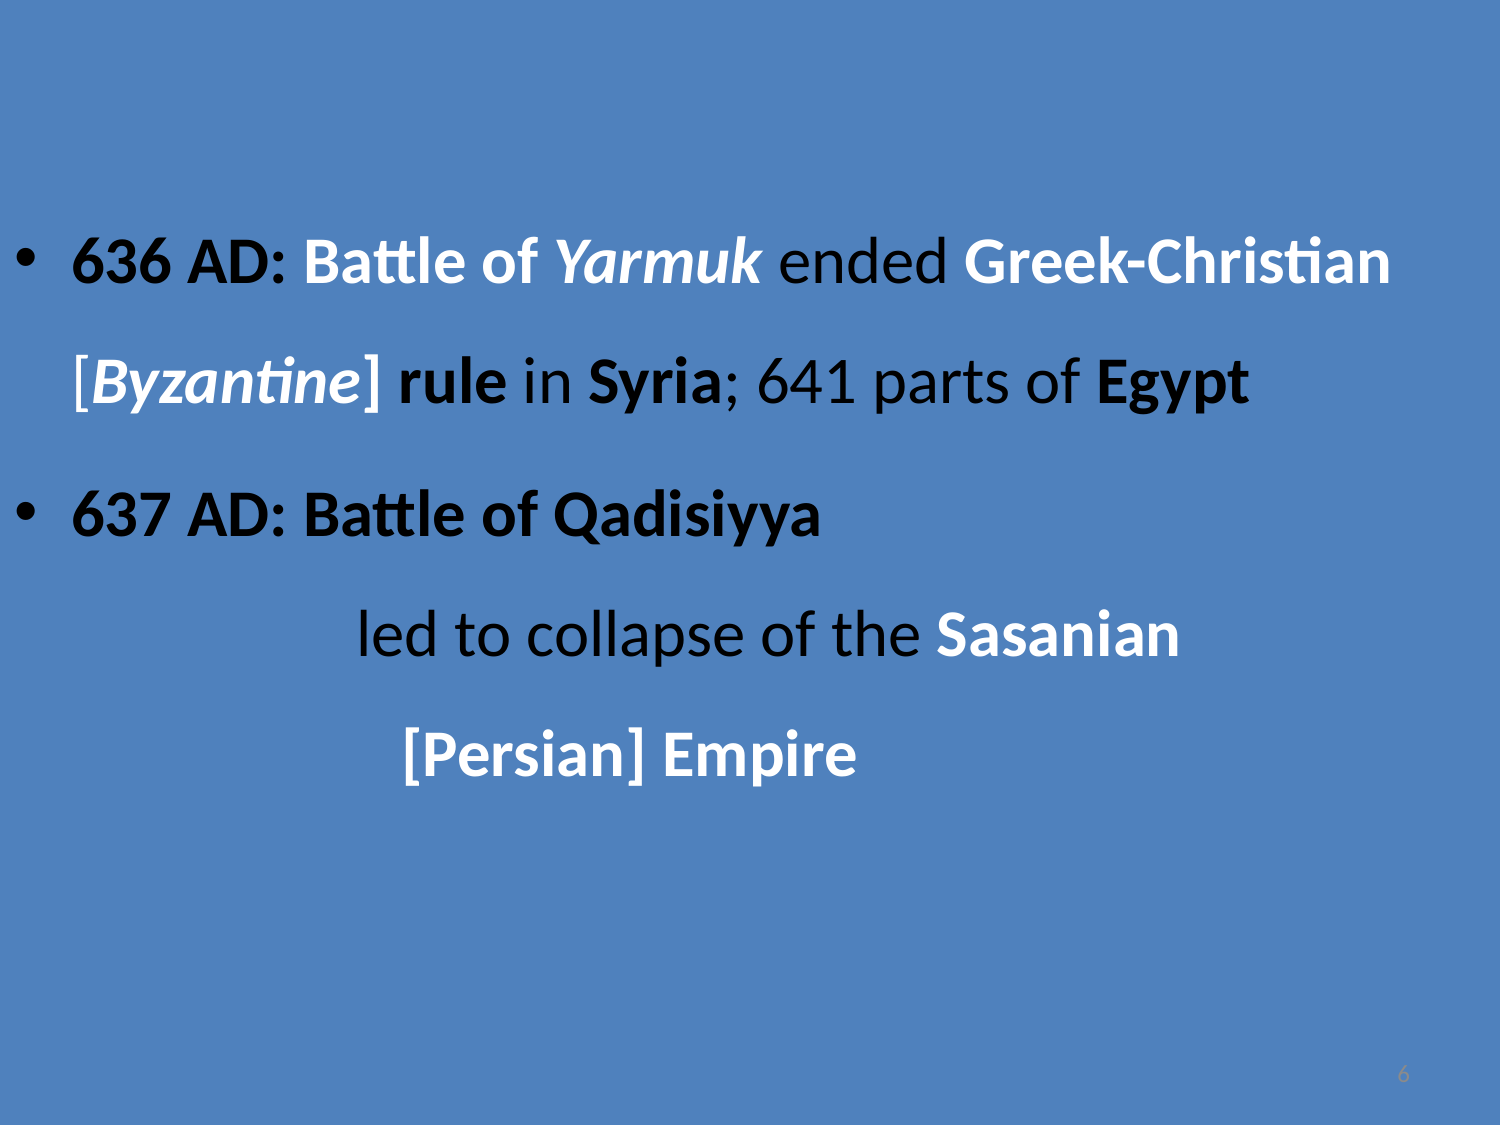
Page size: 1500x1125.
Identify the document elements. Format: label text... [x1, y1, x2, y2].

text_box 636 AD: Battle of Yarmuk ended Greek-Christian [Byzantine] rule in Syria; 641 parts of Egypt 637 AD: Battle of Qadisiyya led to collapse of the Sasanian [Persian] Empire [0, 169, 1500, 1125]
